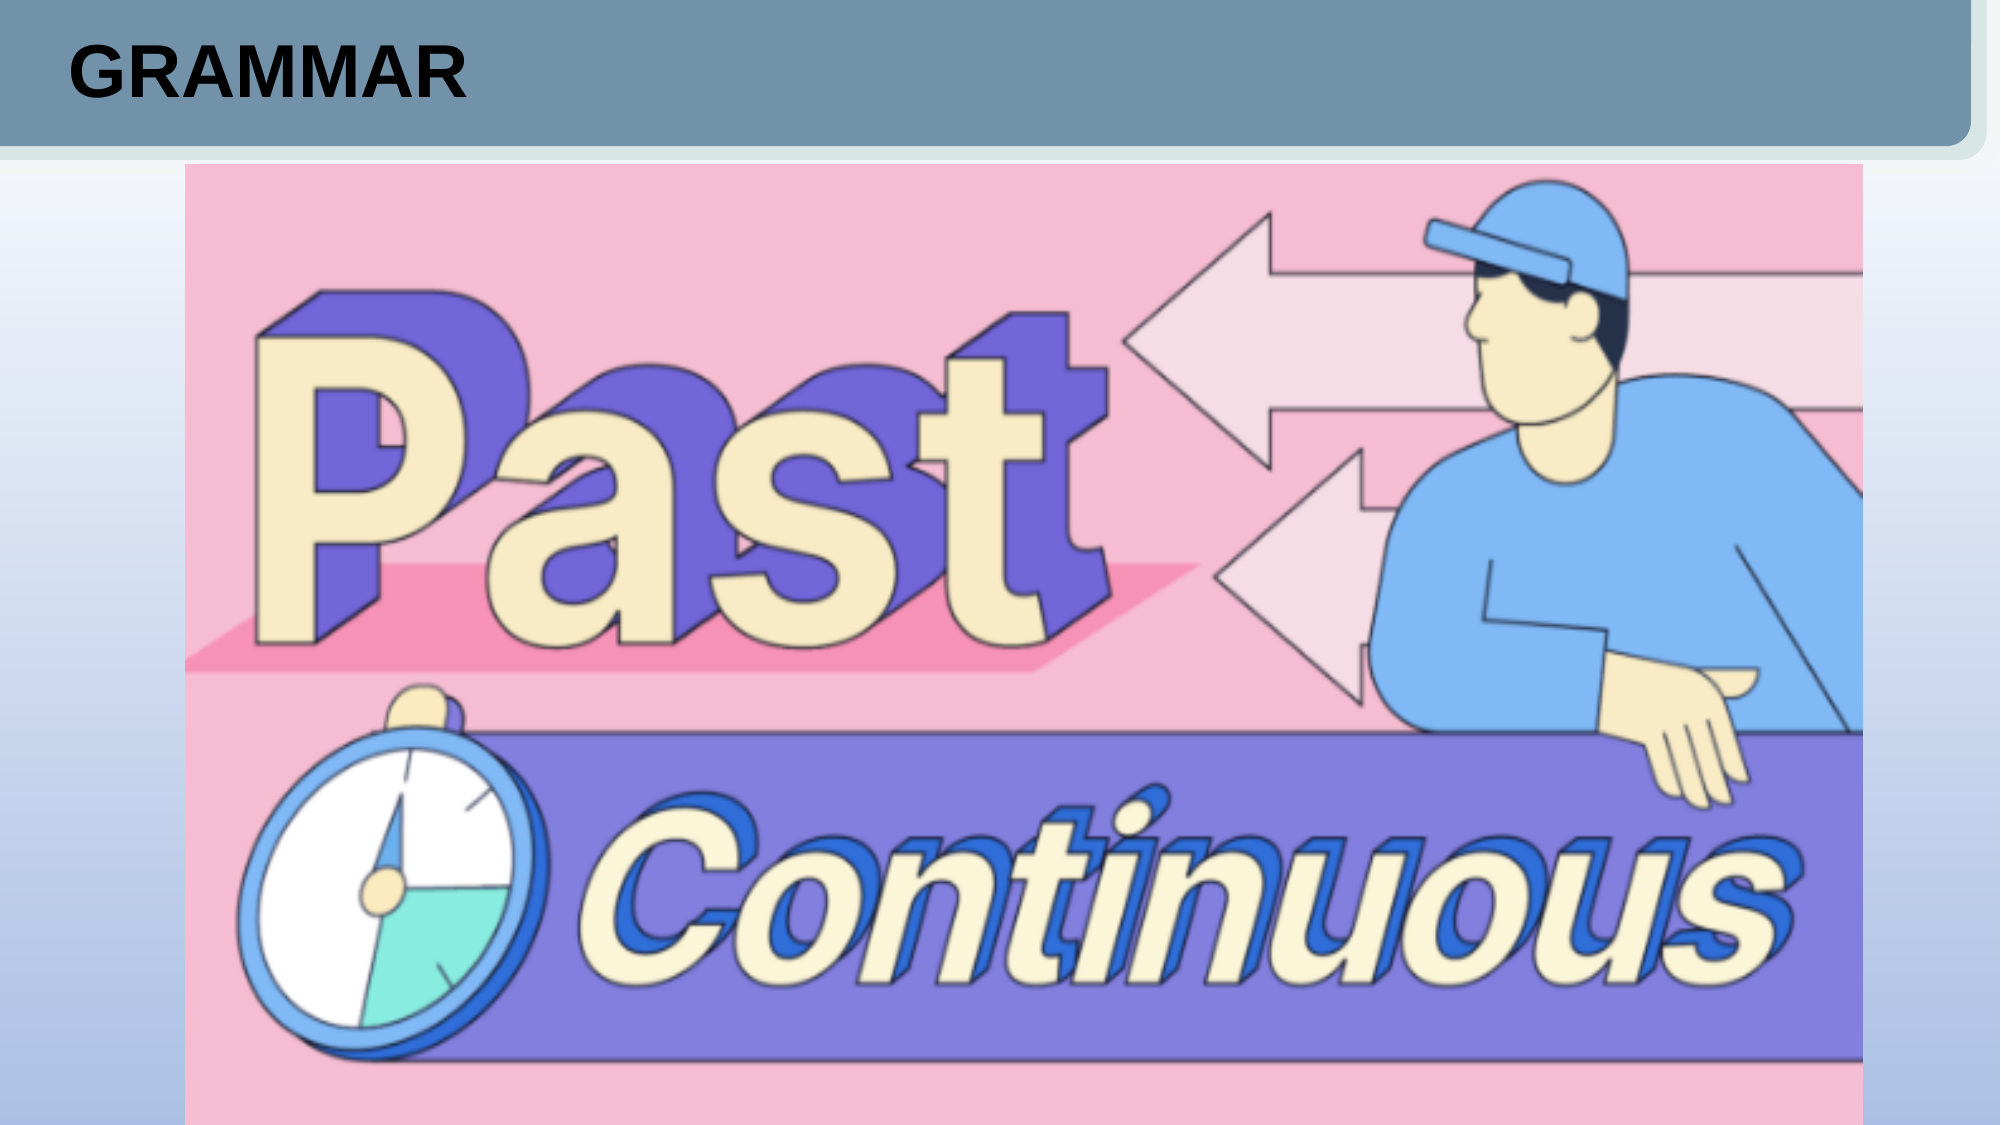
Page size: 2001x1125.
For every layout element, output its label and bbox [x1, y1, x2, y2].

text_box [0, 0, 2000, 175]
picture [185, 165, 1863, 1125]
